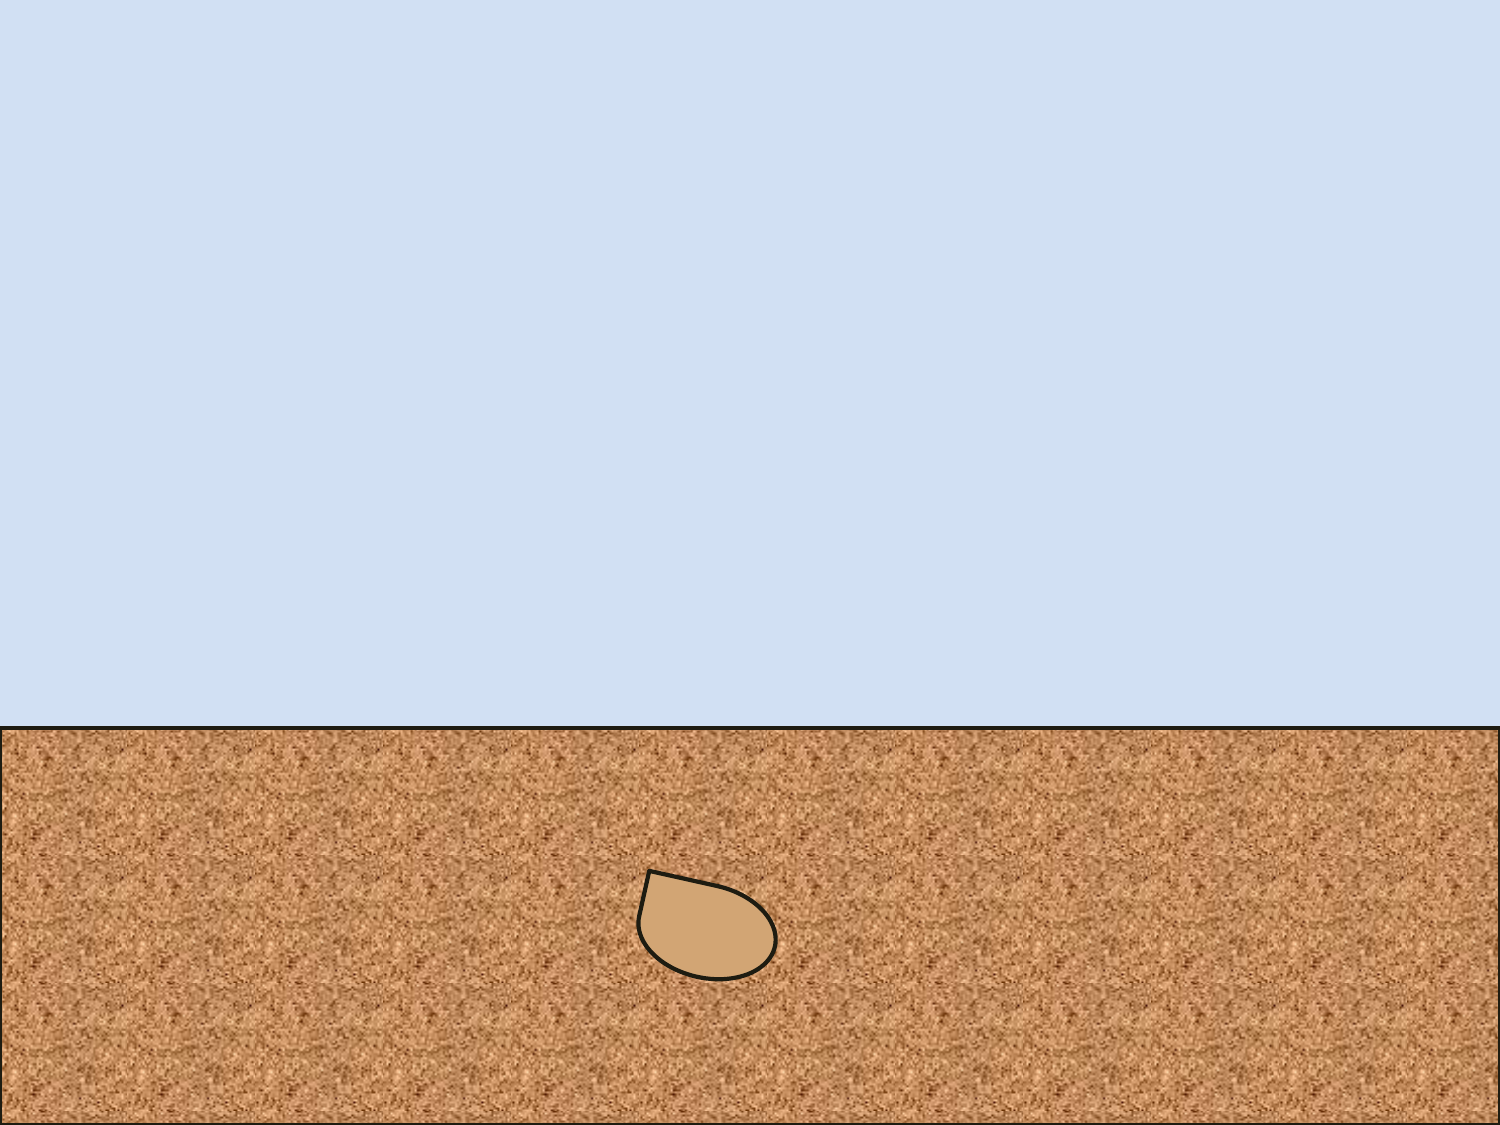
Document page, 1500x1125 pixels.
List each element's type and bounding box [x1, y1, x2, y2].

text_box [636, 868, 778, 982]
text_box [0, 726, 1500, 1125]
